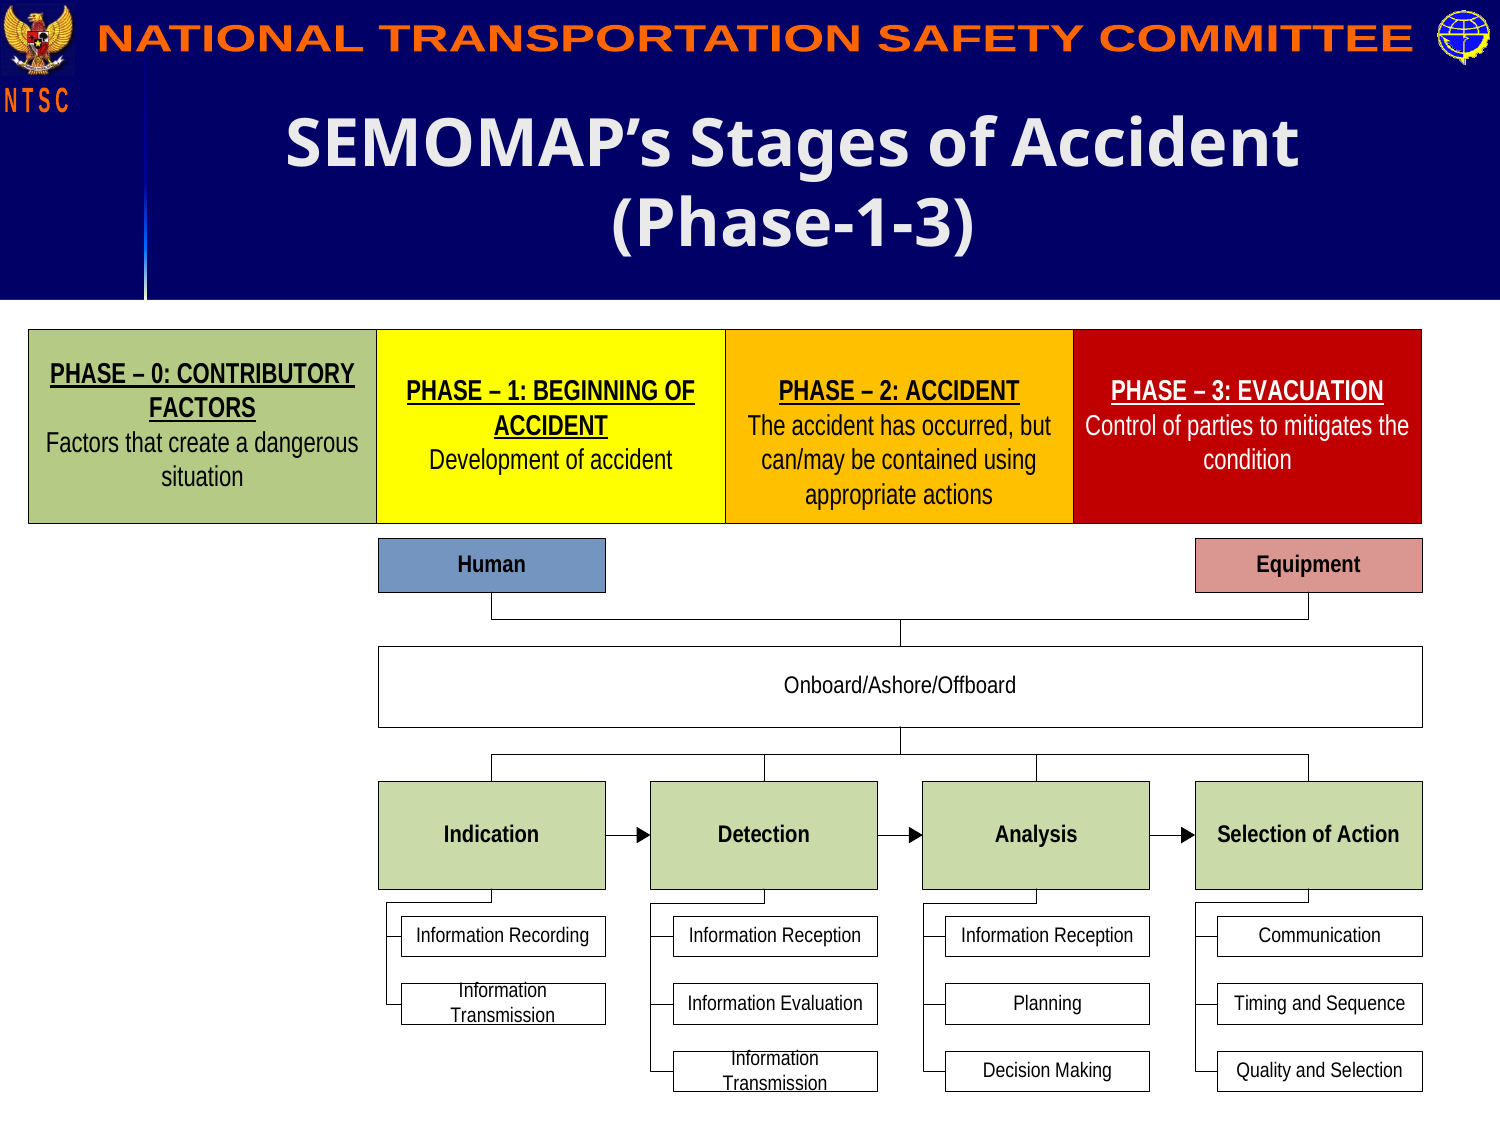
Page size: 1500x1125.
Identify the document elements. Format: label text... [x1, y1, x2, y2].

text_box [0, 299, 1500, 1125]
title SEMOMAP’s Stages of Accident (Phase-1-3) [174, 74, 1413, 286]
picture [374, 533, 1426, 1101]
picture [1433, 7, 1497, 68]
picture [24, 324, 1426, 529]
picture [1, 3, 75, 76]
